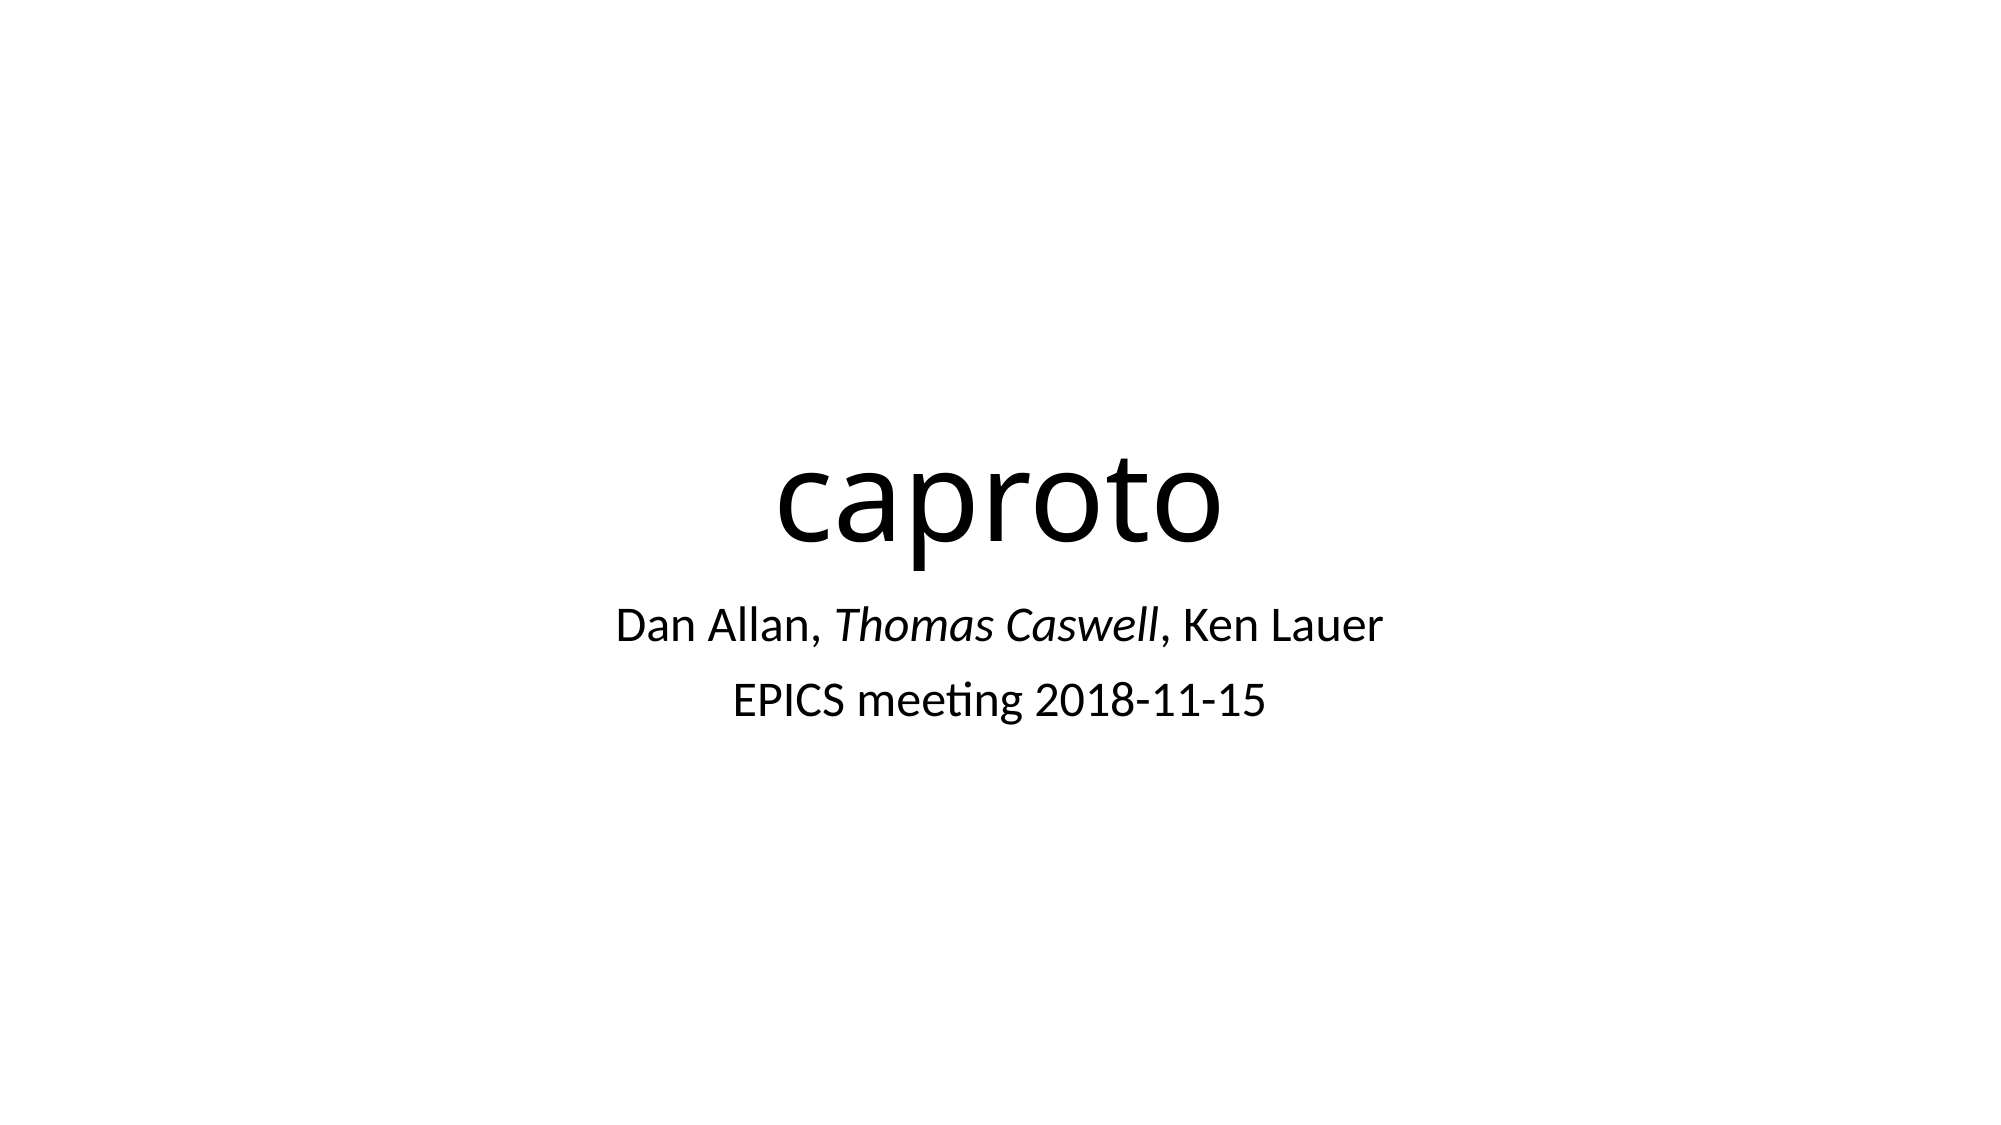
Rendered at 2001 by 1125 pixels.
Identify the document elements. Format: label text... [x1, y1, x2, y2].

subtitle Dan Allan, Thomas Caswell, Ken Lauer EPICS meeting 2018-11-15 [249, 590, 1750, 863]
title caproto [249, 184, 1750, 576]
